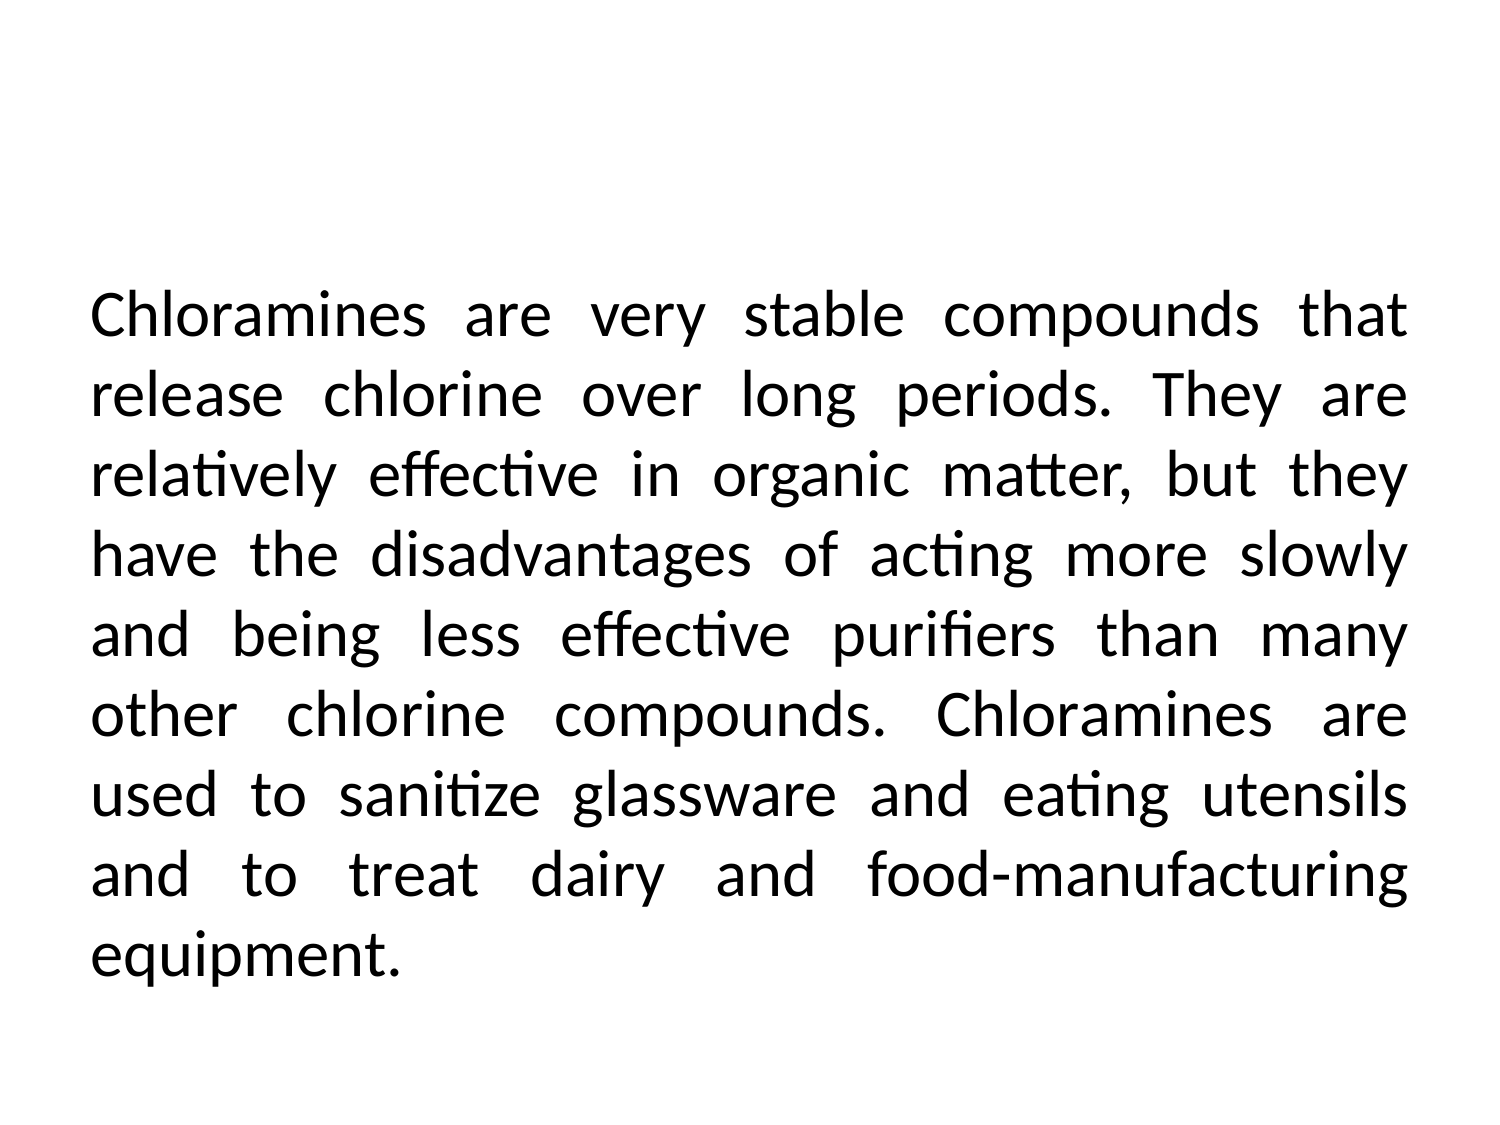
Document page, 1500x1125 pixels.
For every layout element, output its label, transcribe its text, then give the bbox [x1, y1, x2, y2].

list Chloramines are very stable compounds that release chlorine over long periods. They are relatively effective in organic matter, but they have the disadvantages of acting more slowly and being less effective purifiers than many other chlorine compounds. Chloramines are used to sanitize glassware and eating utensils and to treat dairy and food-manufacturing equipment. [75, 262, 1425, 1005]
